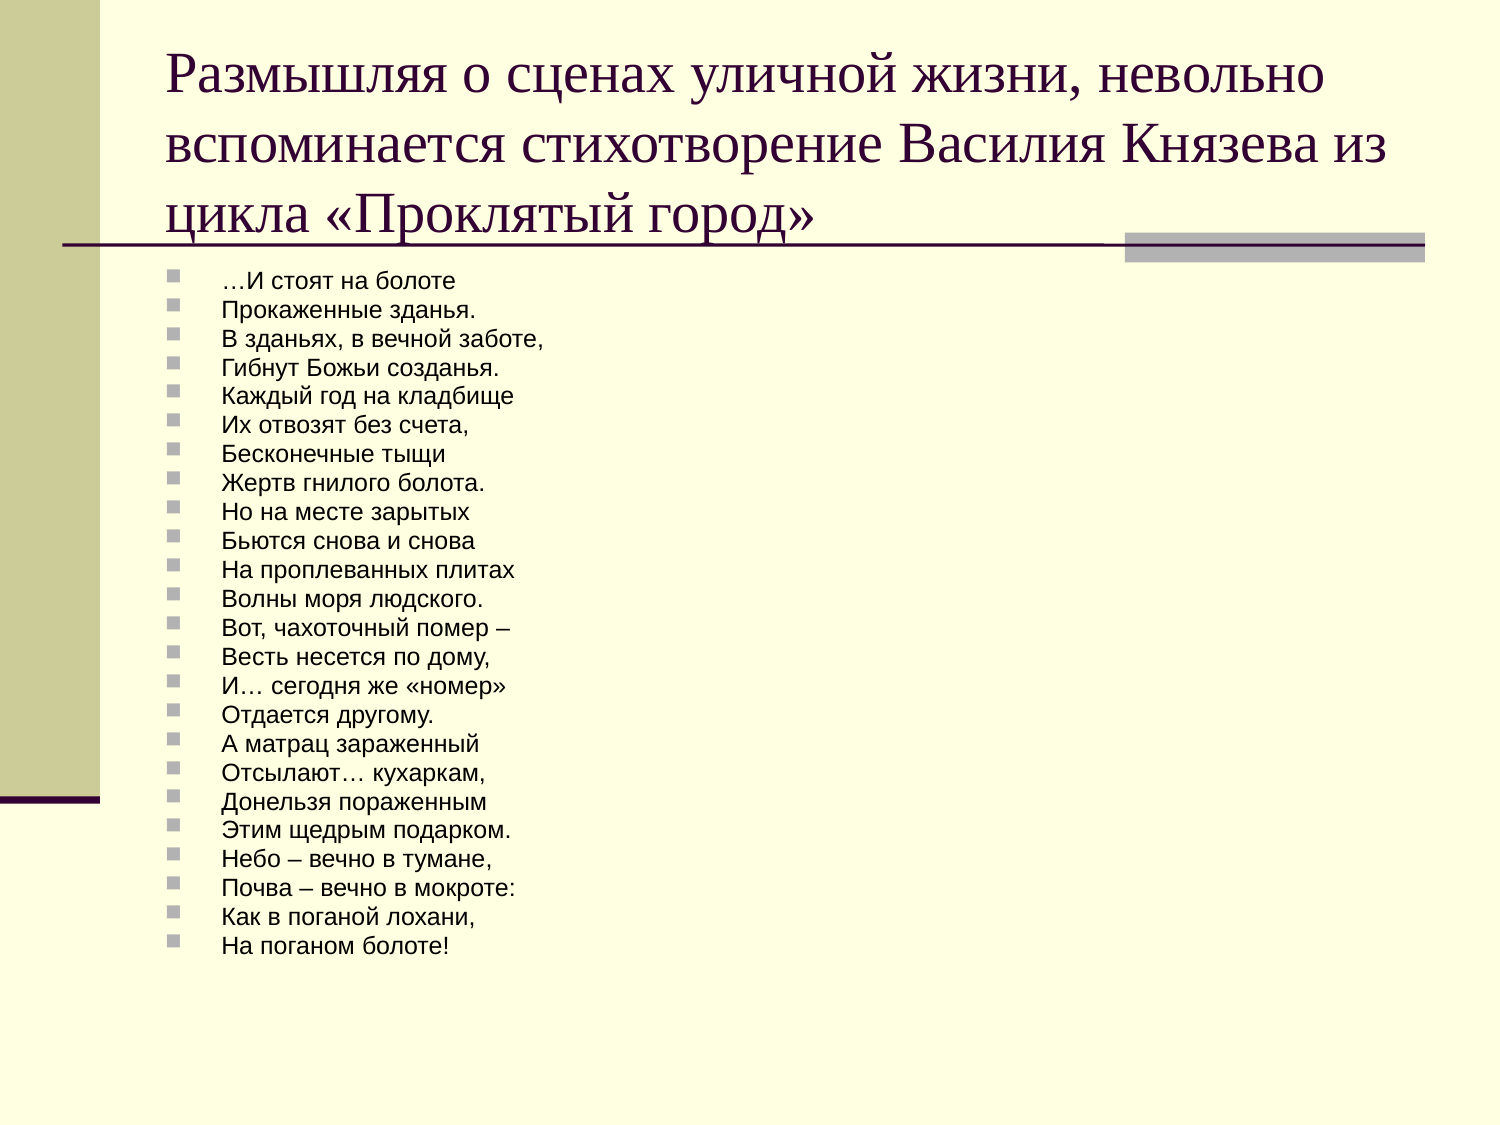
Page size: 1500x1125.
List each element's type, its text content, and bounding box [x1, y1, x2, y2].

title Размышляя о сценах уличной жизни, невольно вспоминается стихотворение Василия Князева из цикла «Проклятый город» [149, 45, 1426, 234]
list …И стоят на болоте Прокаженные зданья. В зданьях, в вечной заботе, Гибнут Божьи созданья. Каждый год на кладбище Их отвозят без счета, Бесконечные тыщи Жертв гнилого болота. Но на месте зарытых Бьются снова и снова На проплеванных плитах Волны моря людского. Вот, чахоточный помер – Весть несется по дому, И… сегодня же «номер» Отдается другому. А матрац зараженный Отсылают… кухаркам, Донельзя пораженным Этим щедрым подарком. Небо – вечно в тумане, Почва – вечно в мокроте: Как в поганой лохани, На поганом болоте! [149, 262, 1426, 1006]
